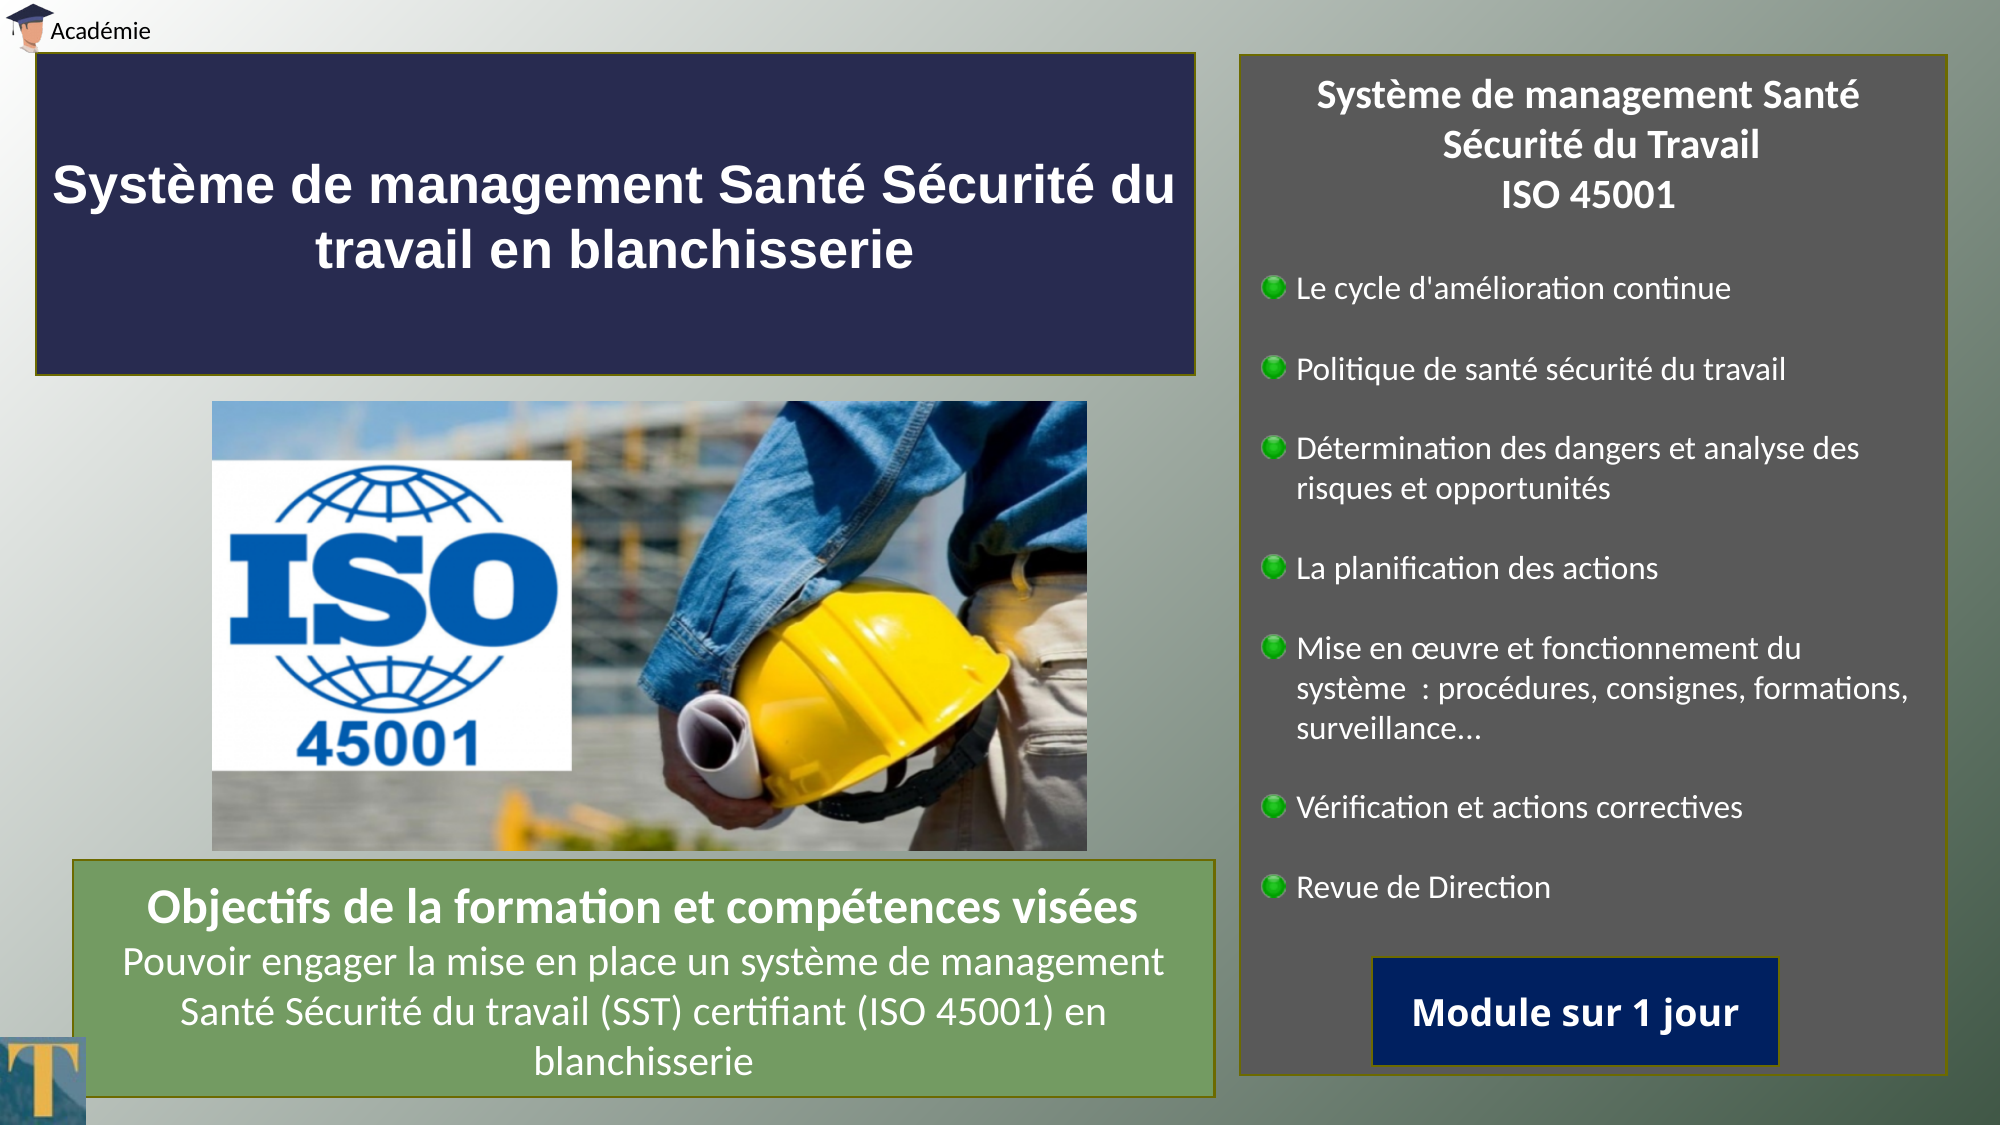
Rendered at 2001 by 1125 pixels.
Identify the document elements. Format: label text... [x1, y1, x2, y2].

picture [1260, 873, 1286, 898]
text_box Système de management Santé Sécurité du travail en blanchisserie [35, 52, 1195, 375]
picture [1260, 553, 1286, 579]
picture [1260, 633, 1286, 659]
picture [1260, 274, 1286, 299]
picture [1260, 354, 1286, 379]
picture [1260, 793, 1286, 818]
picture [1260, 434, 1286, 459]
picture [4, 3, 57, 54]
text_box Objectifs de la formation et compétences visées Pouvoir engager la mise en place un système de management Santé Sécurité du travail (SST) certifiant (ISO 45001) en blanchisserie [72, 860, 1215, 1097]
picture [0, 1037, 86, 1125]
picture [212, 401, 1087, 851]
text_box [1240, 55, 1947, 1075]
text_box Module sur 1 jour [1372, 956, 1779, 1067]
text_box Système de management Santé Sécurité du Travail ISO 45001 Le cycle d'amélioration continue Politique de santé sécurité du travail Détermination des dangers et analyse des risques et opportunités La planification des actions Mise en œuvre et fonctionnement du système : procédures, consignes, formations, surveillance... Vérification et actions correctives Revue de Direction [1246, 59, 1932, 1125]
text_box Académie [57, 7, 264, 52]
